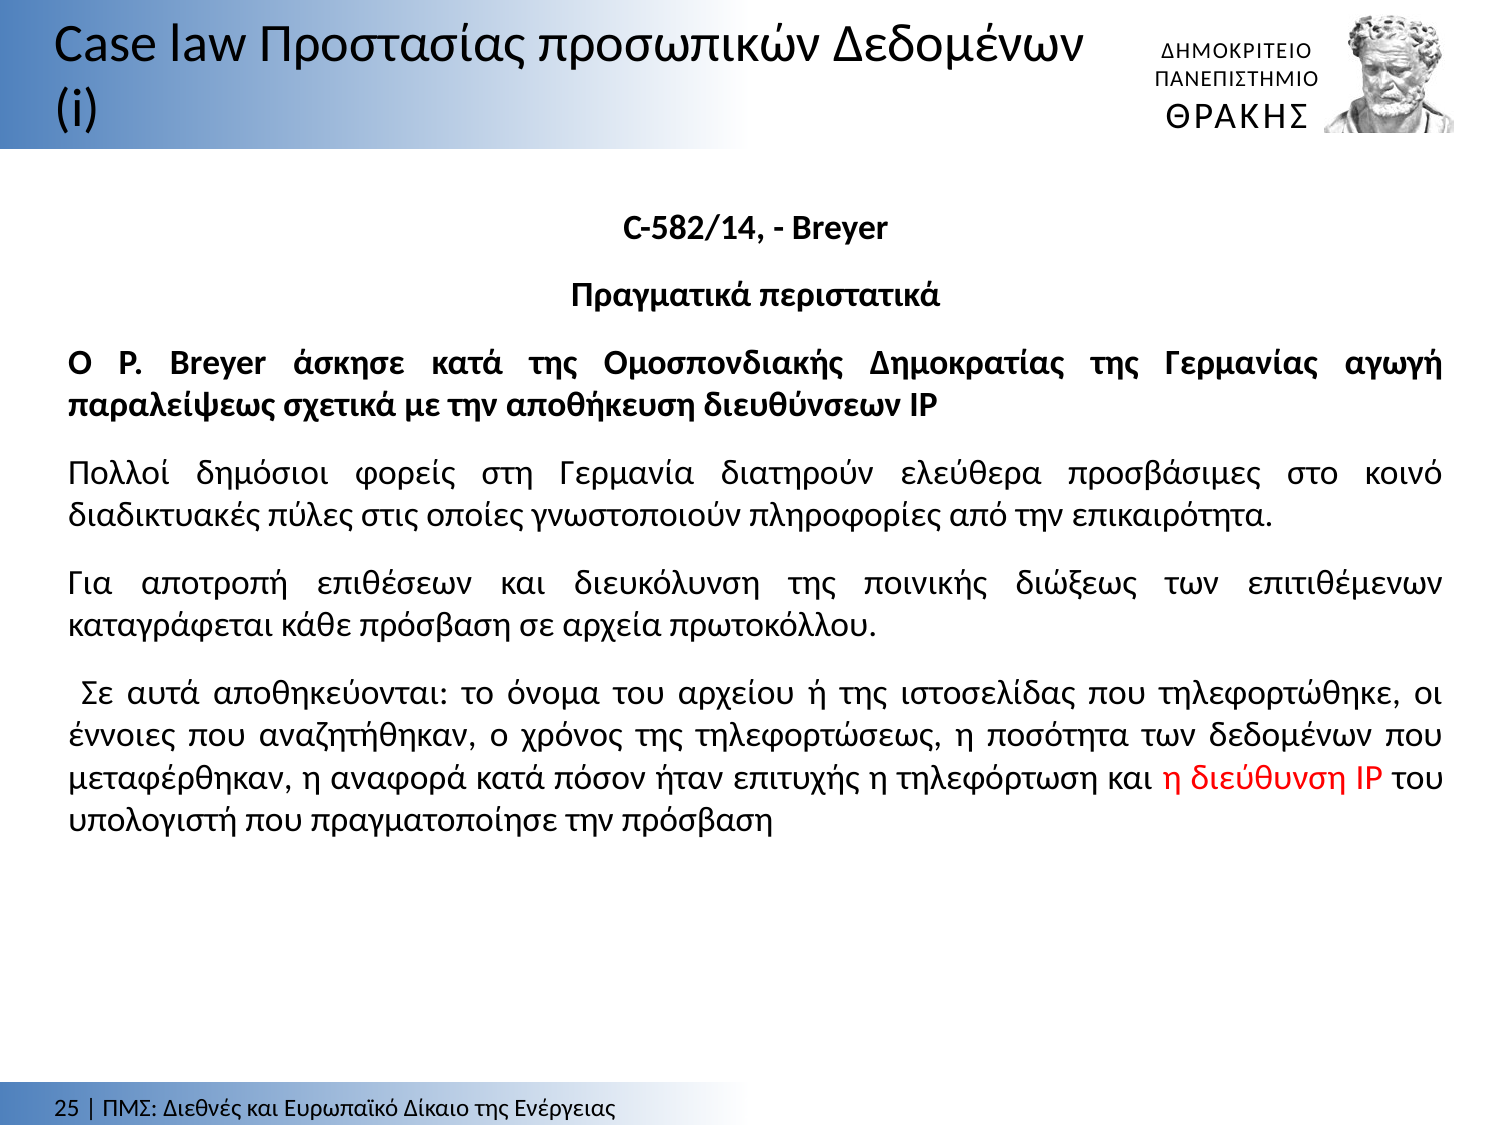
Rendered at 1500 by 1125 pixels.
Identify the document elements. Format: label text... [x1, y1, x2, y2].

text_box C-582/14, - Breyer Πραγματικά περιστατικά Ο P. Breyer άσκησε κατά της Ομοσπονδιακής Δημοκρατίας της Γερμανίας αγωγή παραλείψεως σχετικά με την αποθήκευση διευθύνσεων IP Πολλοί δημόσιοι φορείς στη Γερμανία διατηρούν ελεύθερα προσβάσιμες στο κοινό διαδικτυακές πύλες στις οποίες γνωστοποιούν πληροφορίες από την επικαιρότητα. Για αποτροπή επιθέσεων και διευκόλυνση της ποινικής διώξεως των επιτιθέμενων καταγράφεται κάθε πρόσβαση σε αρχεία πρωτοκόλλου. Σε αυτά αποθηκεύονται: το όνομα του αρχείου ή της ιστοσελίδας που τηλεφορτώθηκε, οι έννοιες που αναζητήθηκαν, ο χρόνος της τηλεφορτώσεως, η ποσότητα των δεδομένων που μεταφέρθηκαν, η αναφορά κατά πόσον ήταν επιτυχής η τηλεφόρτωση και η διεύθυνση ΙΡ του υπολογιστή που πραγματοποίησε την πρόσβαση [53, 196, 1459, 988]
picture [1324, 6, 1454, 133]
text_box Case law Προστασίας προσωπικών Δεδομένων (i) [39, 31, 1152, 114]
